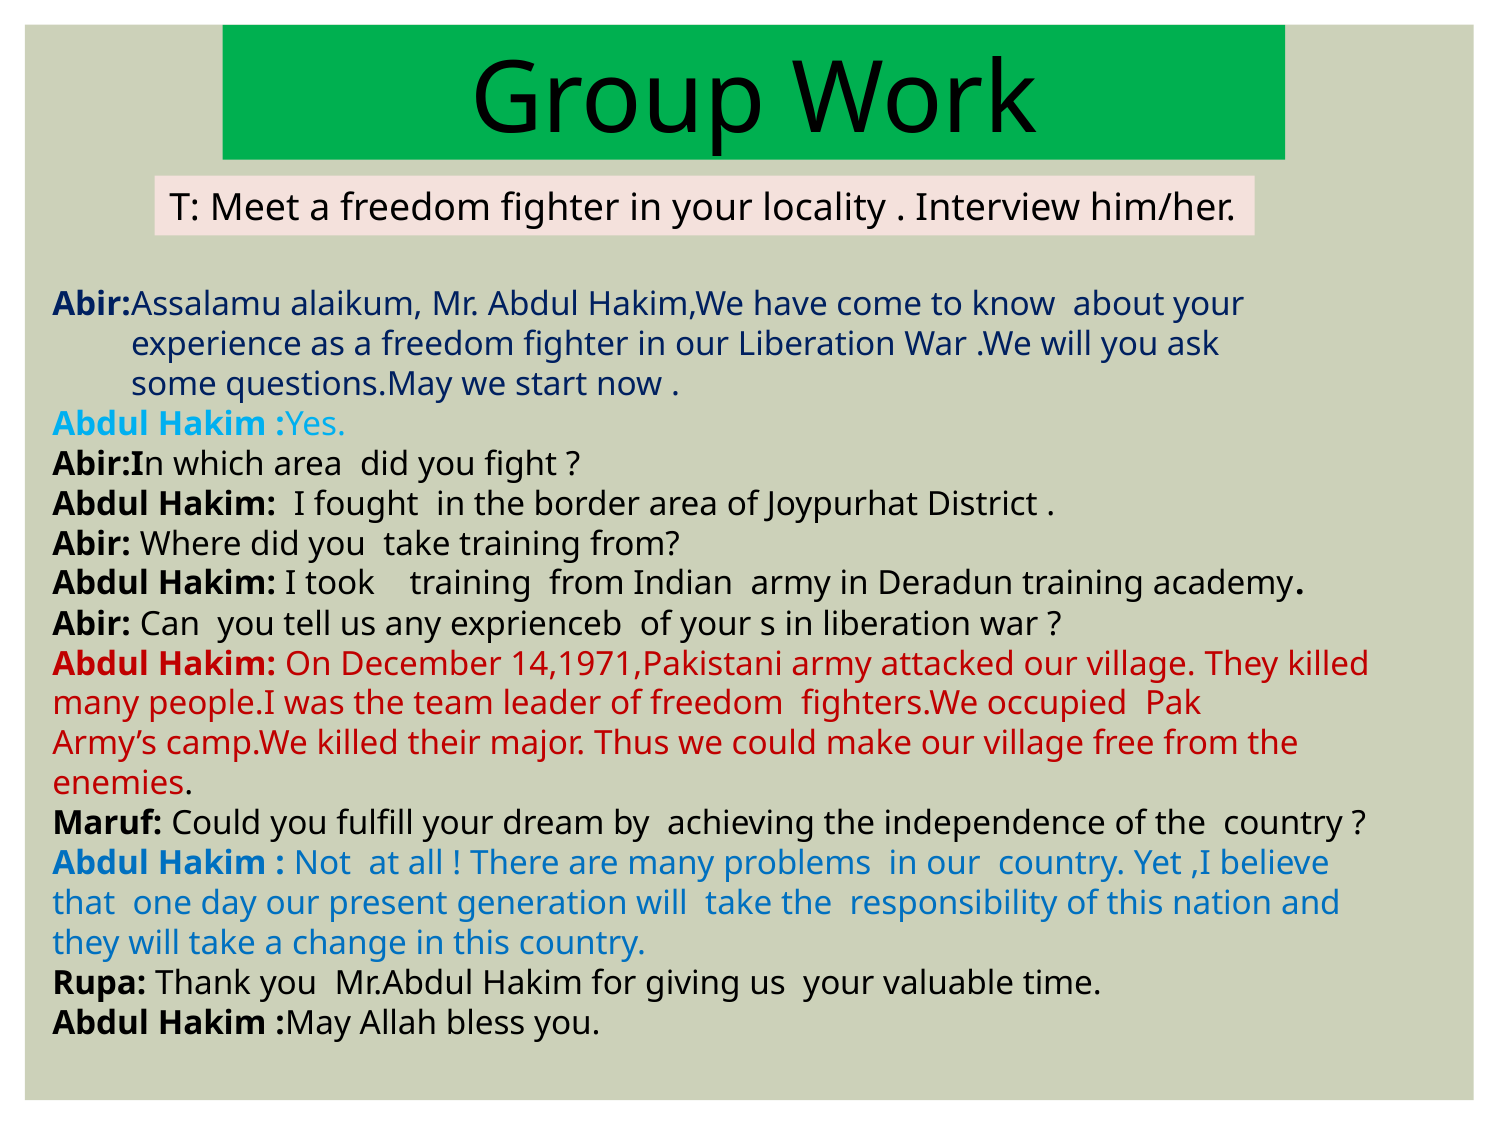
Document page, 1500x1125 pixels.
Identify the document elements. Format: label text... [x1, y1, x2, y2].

text_box T: Meet a freedom fighter in your locality . Interview him/her. [154, 175, 1255, 236]
text_box Abir:Assalamu alaikum, Mr. Abdul Hakim,We have come to know about your experience as a freedom fighter in our Liberation War .We will you ask some questions.May we start now . Abdul Hakim :Yes. Abir:In which area did you fight ? Abdul Hakim: I fought in the border area of Joypurhat District . Abir: Where did you take training from? Abdul Hakim: I took training from Indian army in Deradun training academy. Abir: Can you tell us any exprienceb of your s in liberation war ? Abdul Hakim: On December 14,1971,Pakistani army attacked our village. They killed many people.I was the team leader of freedom fighters.We occupied Pak Army’s camp.We killed their major. Thus we could make our village free from the enemies. Maruf: Could you fulfill your dream by achieving the independence of the country ? Abdul Hakim : Not at all ! There are many problems in our country. Yet ,I believe that one day our present generation will take the responsibility of this nation and they will take a change in this country. Rupa: Thank you Mr.Abdul Hakim for giving us your valuable time. Abdul Hakim :May Allah bless you. [37, 274, 1388, 1125]
text_box Group Work [222, 24, 1286, 160]
